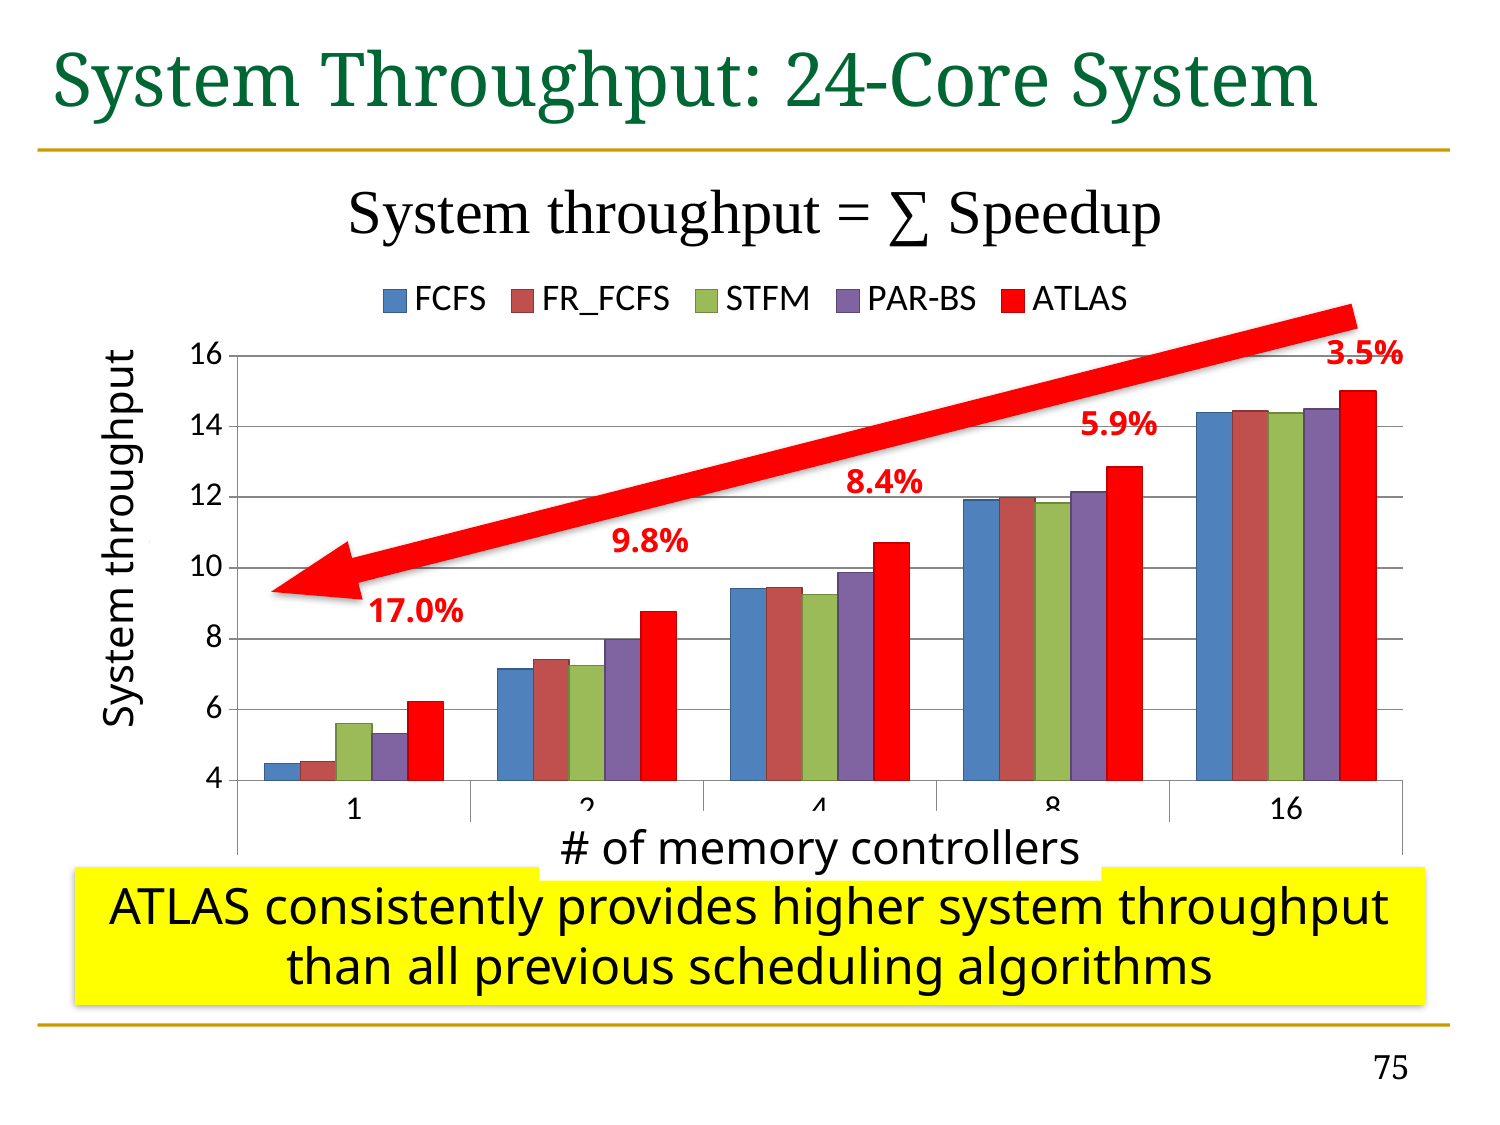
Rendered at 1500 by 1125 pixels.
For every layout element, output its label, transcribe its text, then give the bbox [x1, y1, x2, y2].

text_box System throughput = ∑ Speedup [316, 164, 1196, 254]
chart [81, 263, 1430, 874]
text_box ATLAS consistently provides higher system throughput than all previous scheduling algorithms [74, 867, 1425, 1005]
title System Throughput: 24-Core System [37, 24, 1451, 201]
slide_number 75 [1074, 1023, 1426, 1100]
